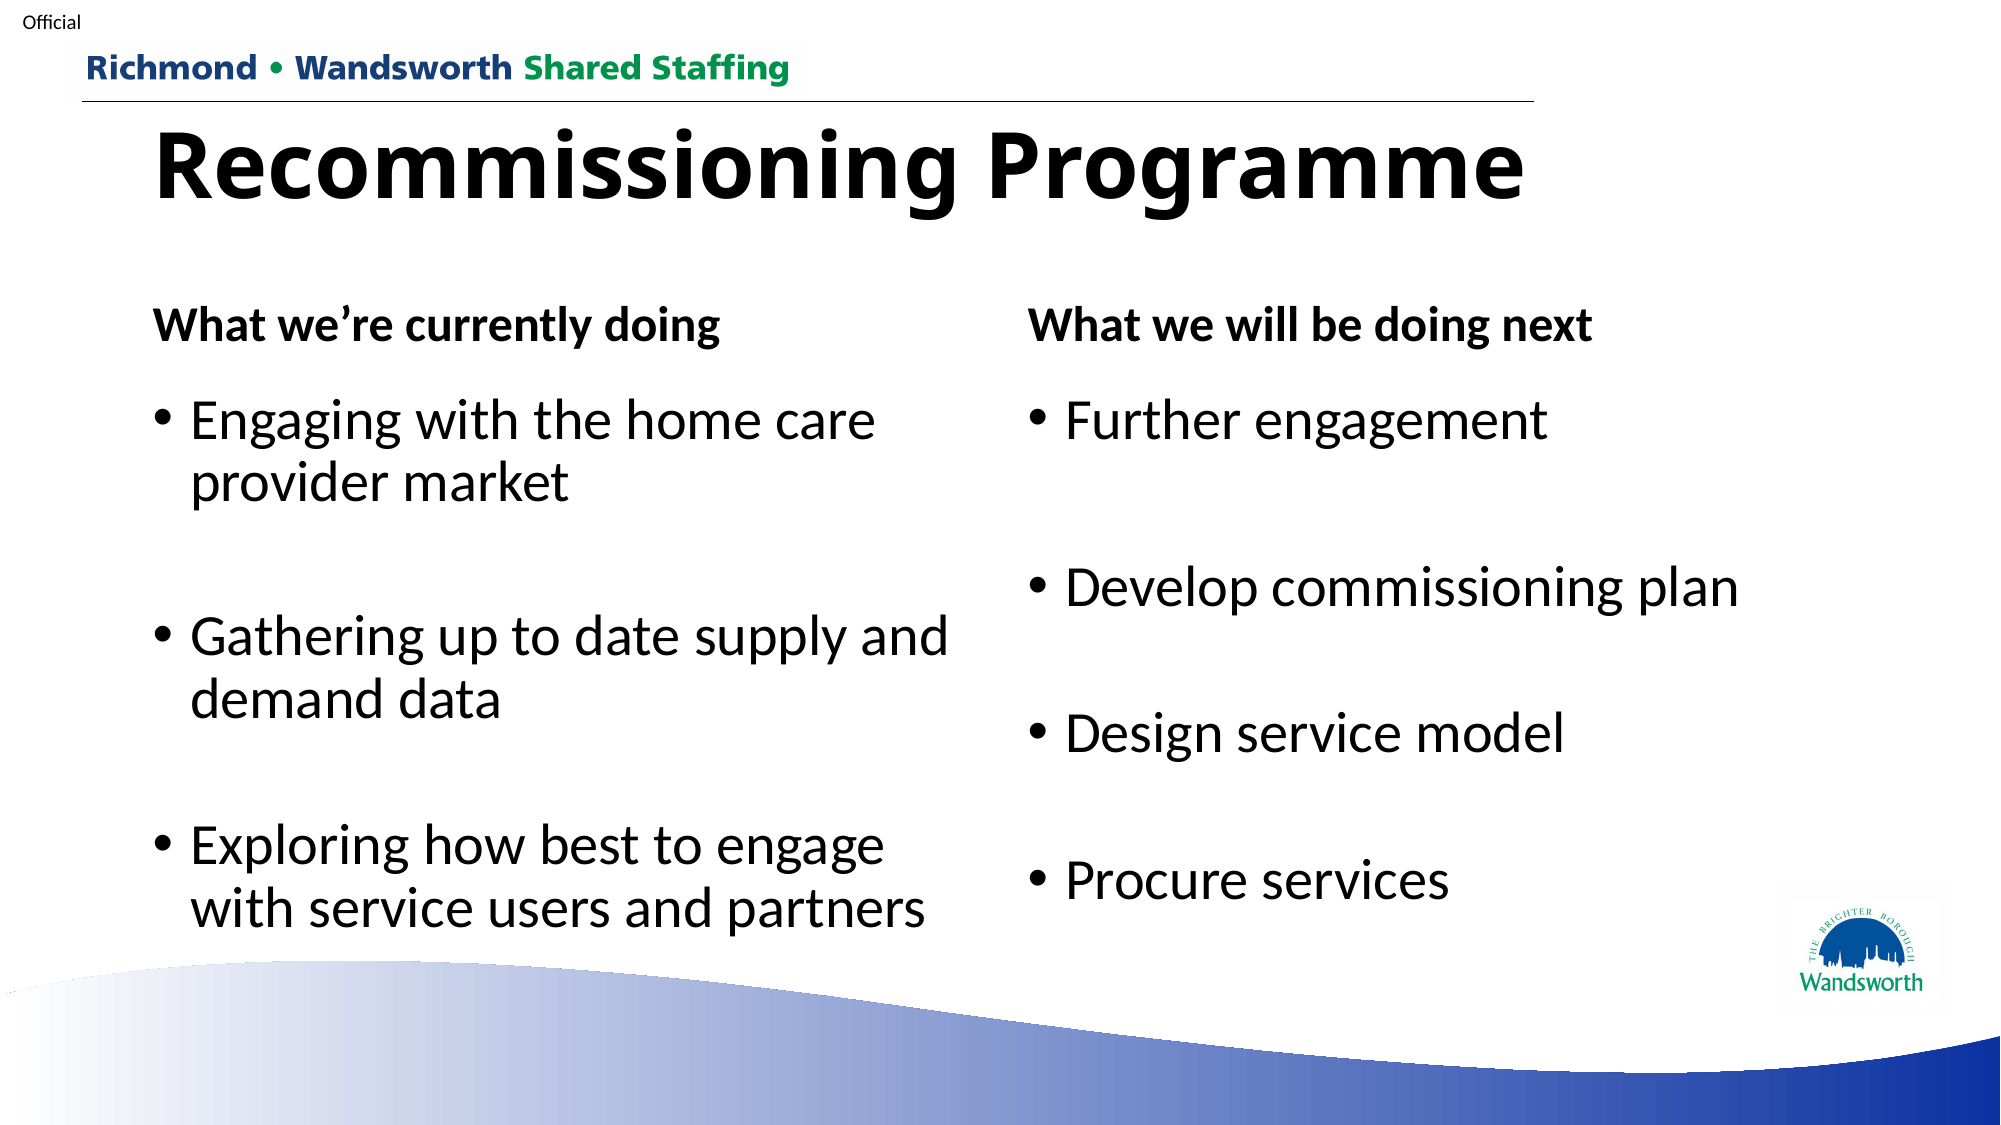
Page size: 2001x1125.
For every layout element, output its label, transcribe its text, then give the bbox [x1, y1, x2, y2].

list Further engagement Develop commissioning plan Design service model Procure services [1012, 381, 1863, 986]
list What we’re currently doing [137, 225, 984, 361]
picture [63, 41, 808, 98]
title Recommissioning Programme [137, 59, 1863, 278]
text_box [0, 961, 2000, 1125]
list Engaging with the home care provider market Gathering up to date supply and demand data Exploring how best to engage with service users and partners [137, 381, 984, 986]
list What we will be doing next [1012, 225, 1863, 361]
picture [1775, 884, 1967, 1022]
